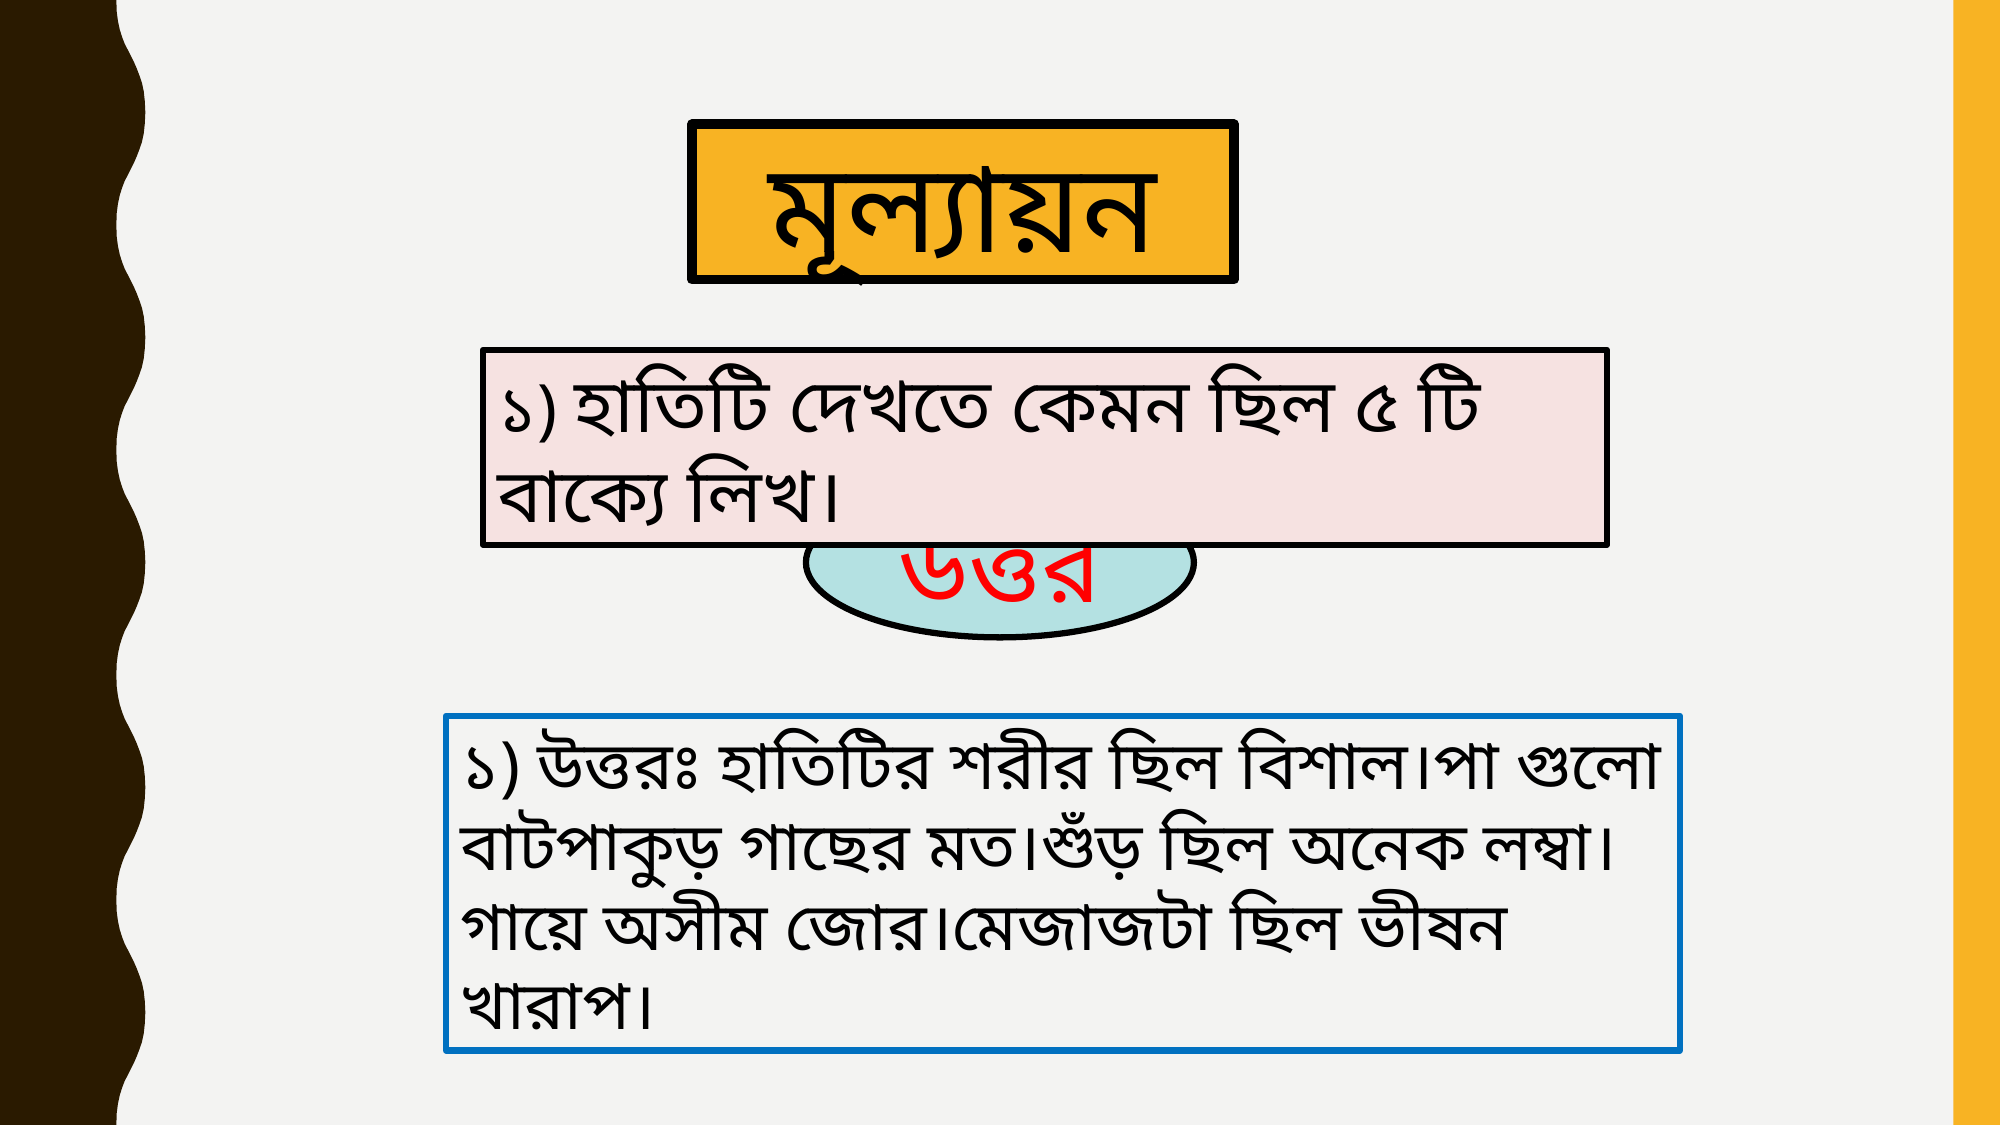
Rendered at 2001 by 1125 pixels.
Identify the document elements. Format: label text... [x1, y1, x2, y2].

text_box উত্তর [804, 545, 1195, 639]
text_box ১) হাতিটি দেখতে কেমন ছিল ৫ টি বাক্যে লিখ। [483, 349, 1607, 545]
text_box ১) উত্তরঃ হাতিটির শরীর ছিল বিশাল।পা গুলো বাটপাকুড় গাছের মত।শুঁড় ছিল অনেক লম্বা।গায়ে অসীম জোর।মেজাজটা ছিল ভীষন খারাপ। [445, 715, 1680, 1051]
text_box মূল্যায়ন [691, 123, 1235, 281]
